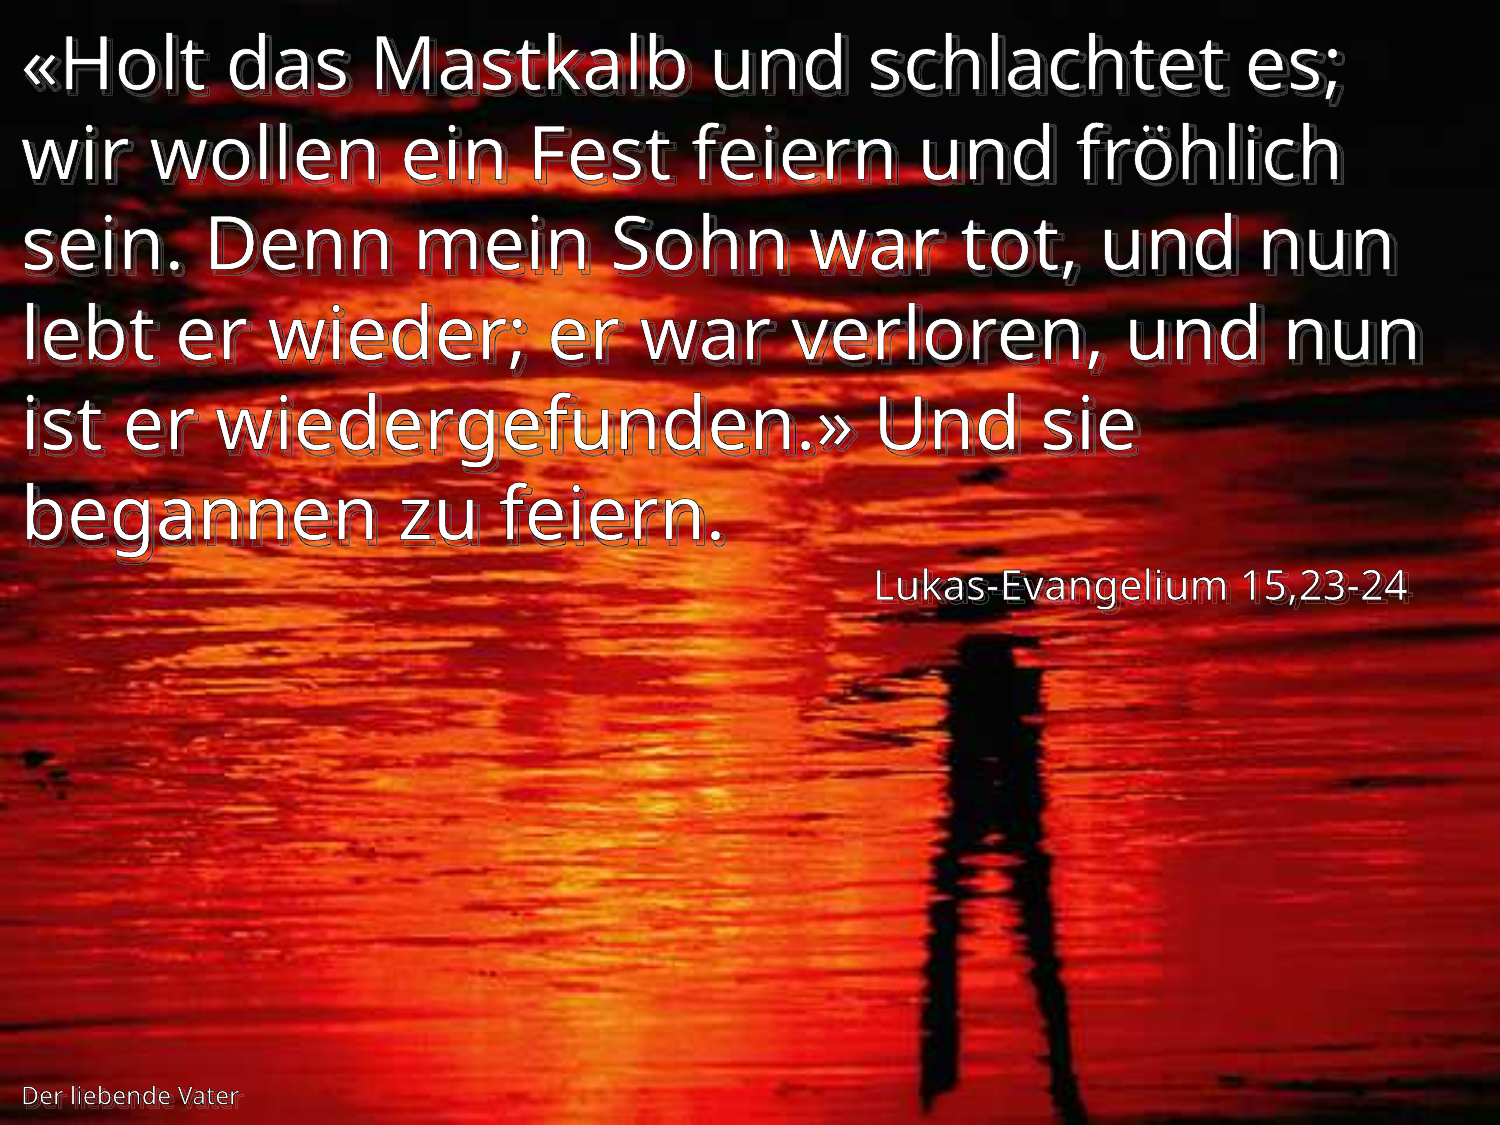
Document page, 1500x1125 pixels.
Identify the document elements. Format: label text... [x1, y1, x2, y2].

text_box Lukas-Evangelium 15,23-24 [265, 550, 1424, 616]
picture [0, 0, 1500, 1125]
subtitle Der liebende Vater [5, 1077, 632, 1118]
text_box «Holt das Mastkalb und schlachtet es; wir wollen ein Fest feiern und fröhlich sein. Denn mein Sohn war tot, und nun lebt er wieder; er war verloren, und nun ist er wiedergefunden.» Und sie begannen zu feiern. [5, 7, 1471, 562]
